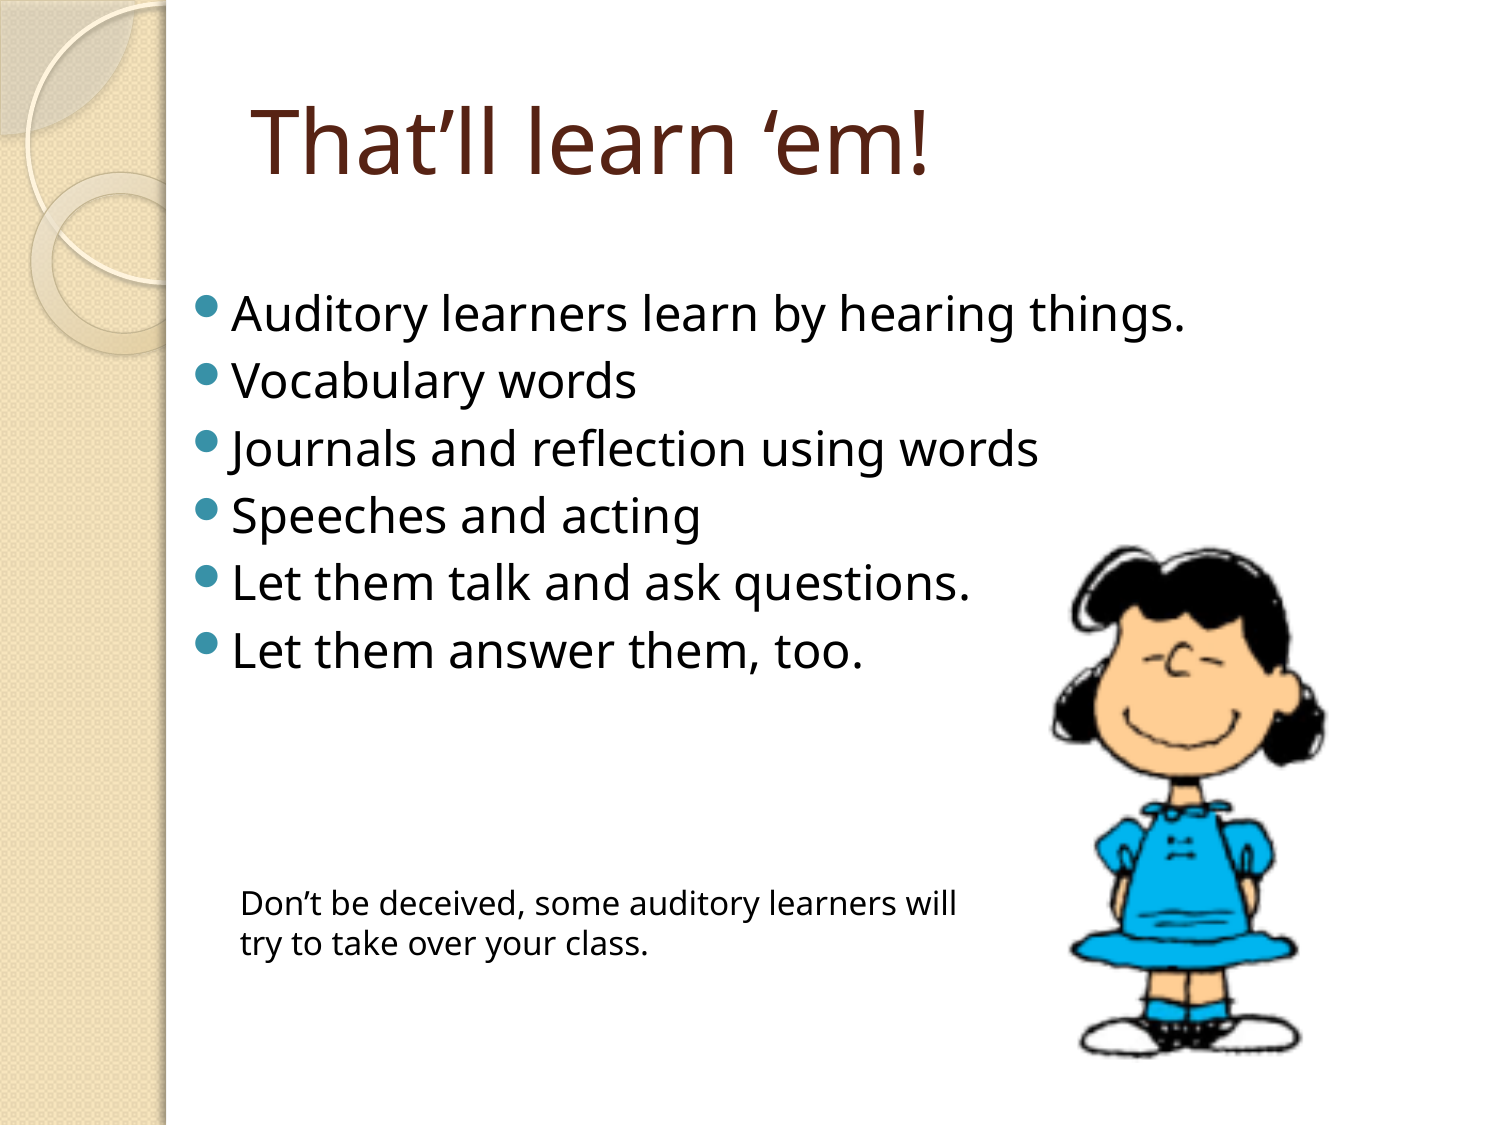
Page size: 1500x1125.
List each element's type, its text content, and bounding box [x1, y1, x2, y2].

list Auditory learners learn by hearing things. Vocabulary words Journals and reflection using words Speeches and acting Let them talk and ask questions. Let them answer them, too. [165, 275, 1335, 688]
picture [899, 524, 1477, 1063]
title That’ll learn ‘em! [235, 45, 1466, 233]
text_box Don’t be deceived, some auditory learners will try to take over your class. [225, 874, 892, 970]
